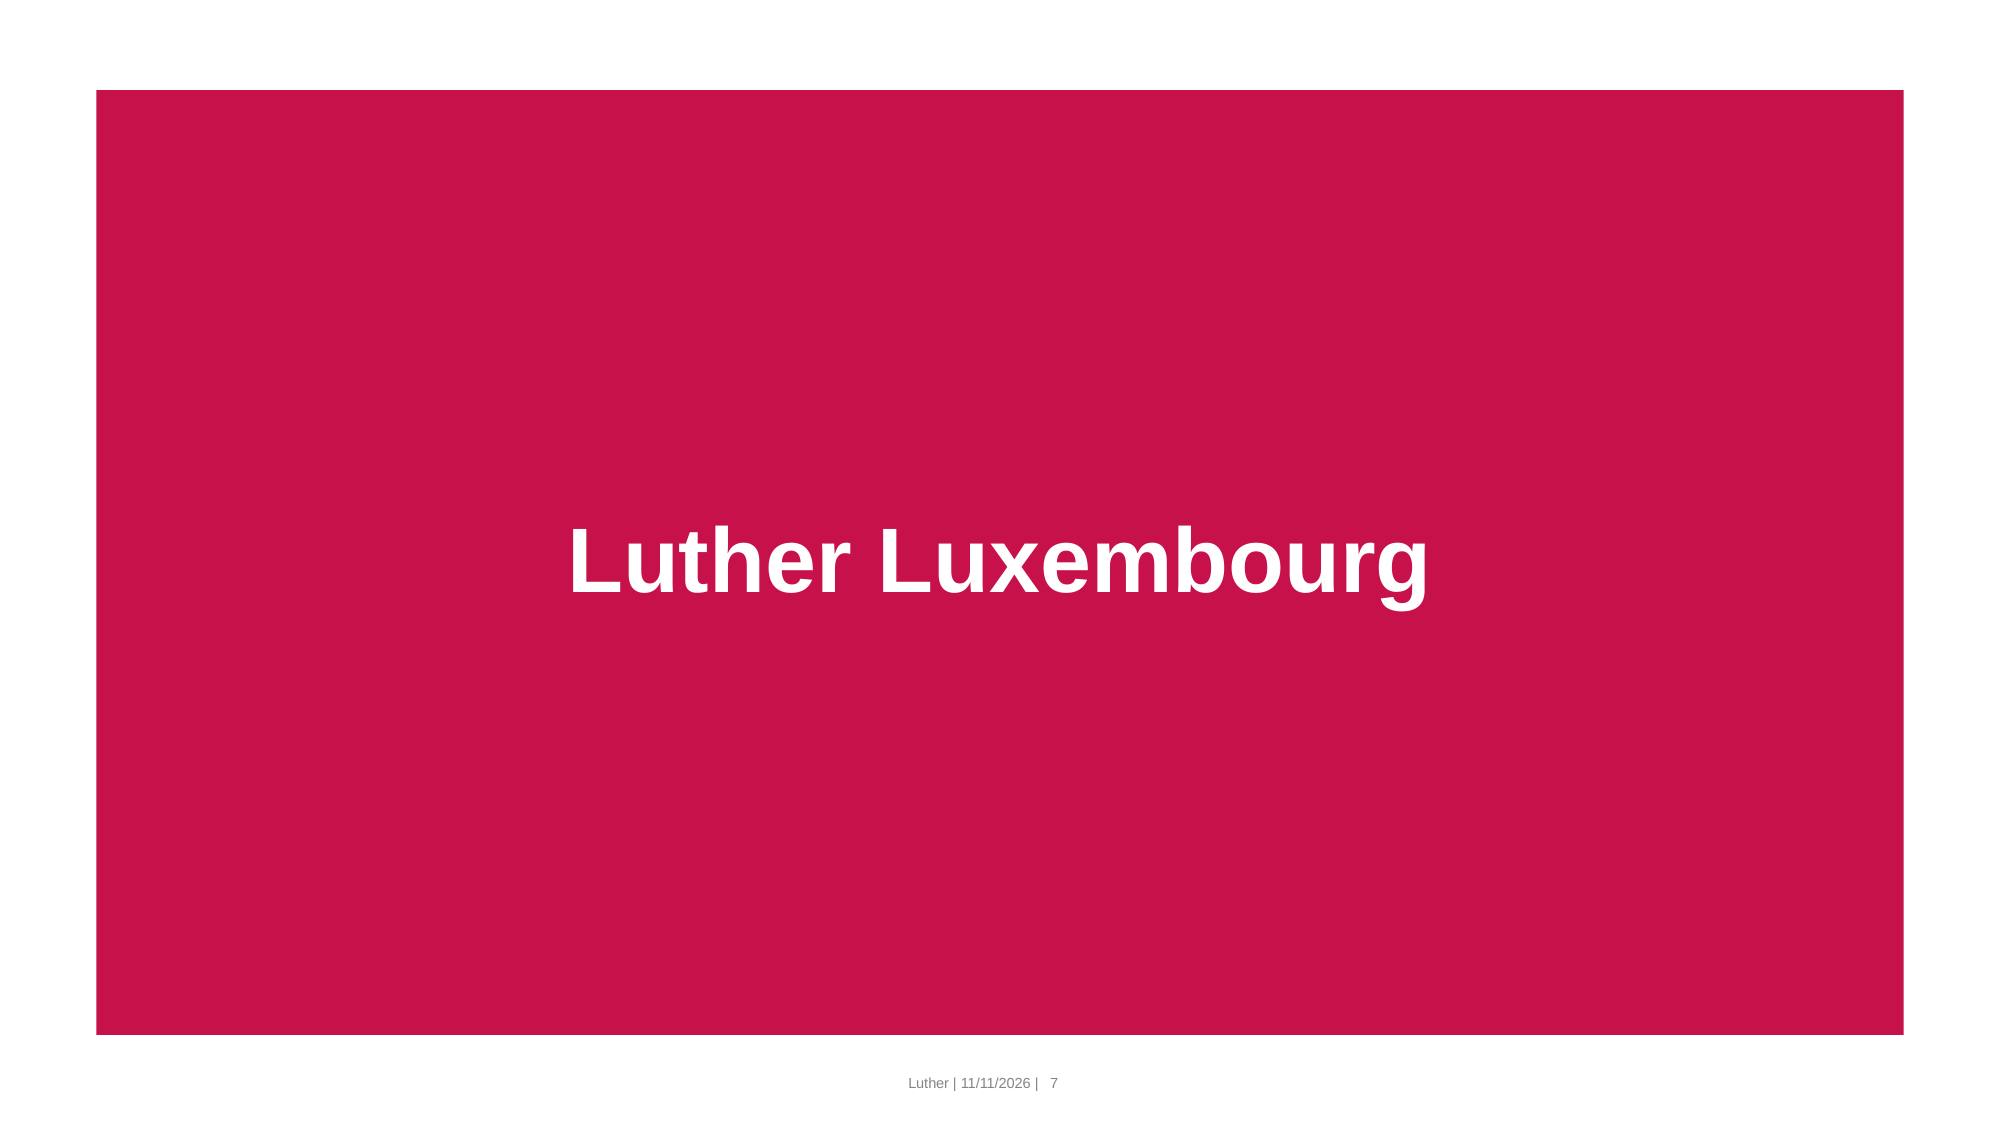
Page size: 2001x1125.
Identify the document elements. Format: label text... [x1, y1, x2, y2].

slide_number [835, 1065, 1050, 1125]
title Luther Luxembourg [171, 450, 1829, 675]
slide_number 7 [1050, 1065, 1109, 1125]
